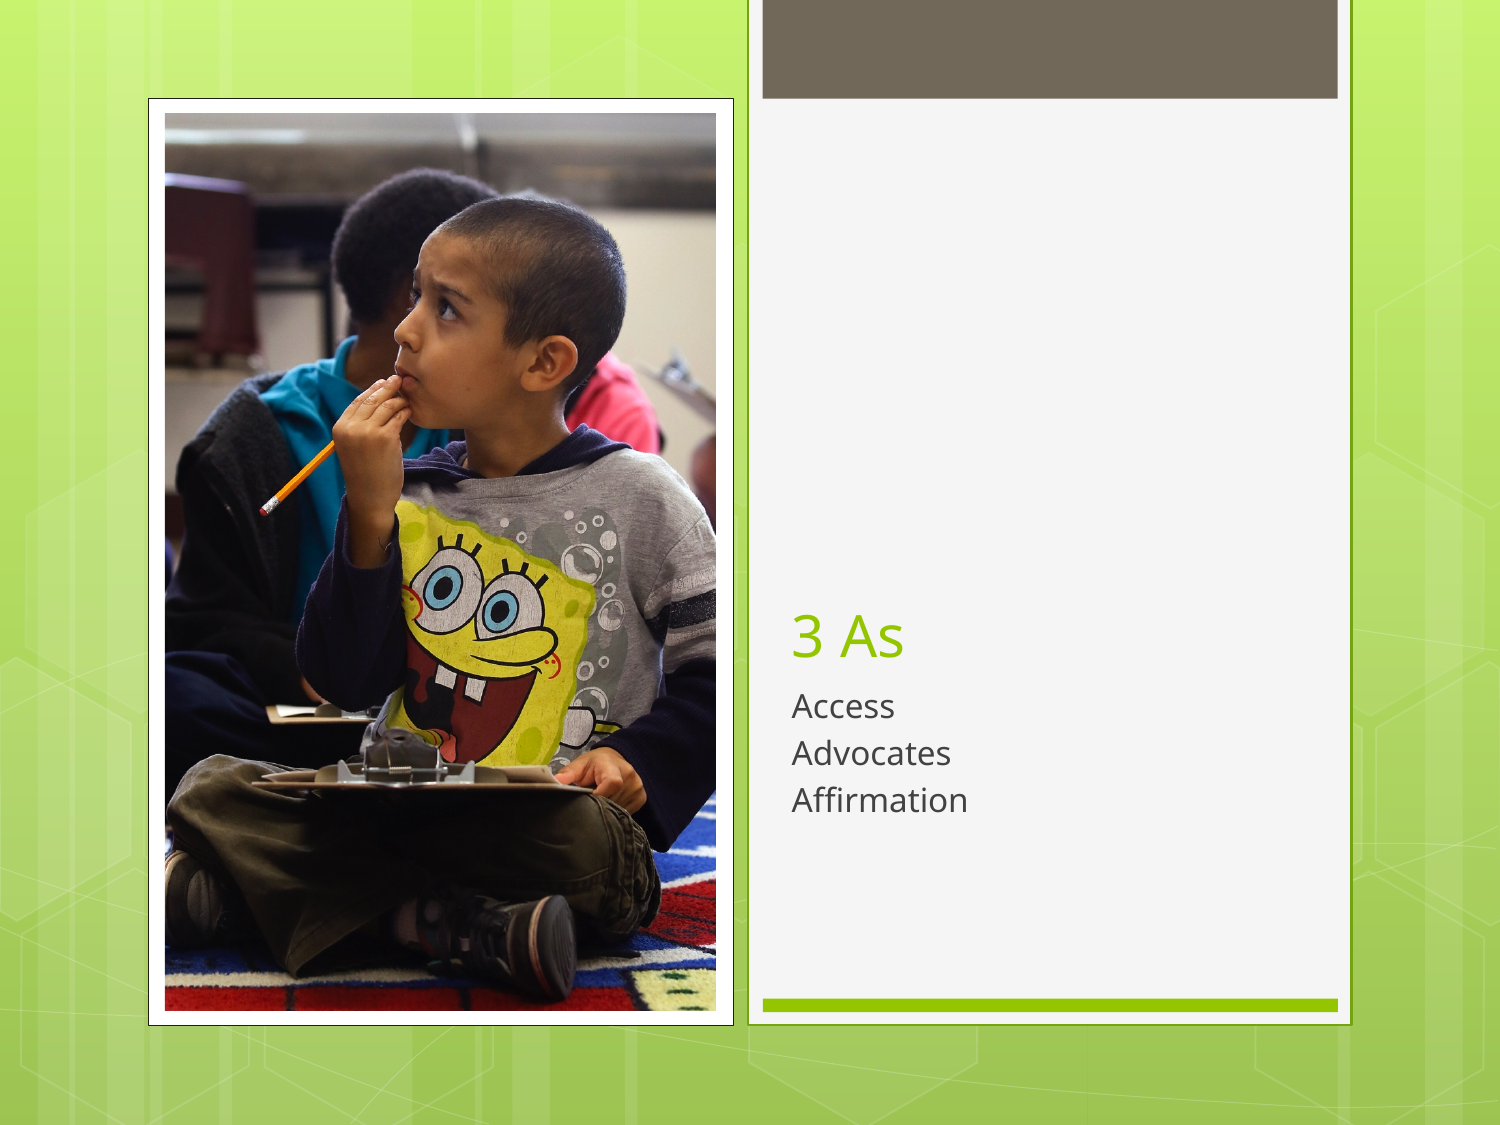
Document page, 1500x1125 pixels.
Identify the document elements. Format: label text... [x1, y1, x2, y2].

picture [164, 113, 717, 1011]
title 3 As [776, 436, 1319, 677]
list Access Advocates Affirmation [776, 678, 1319, 928]
